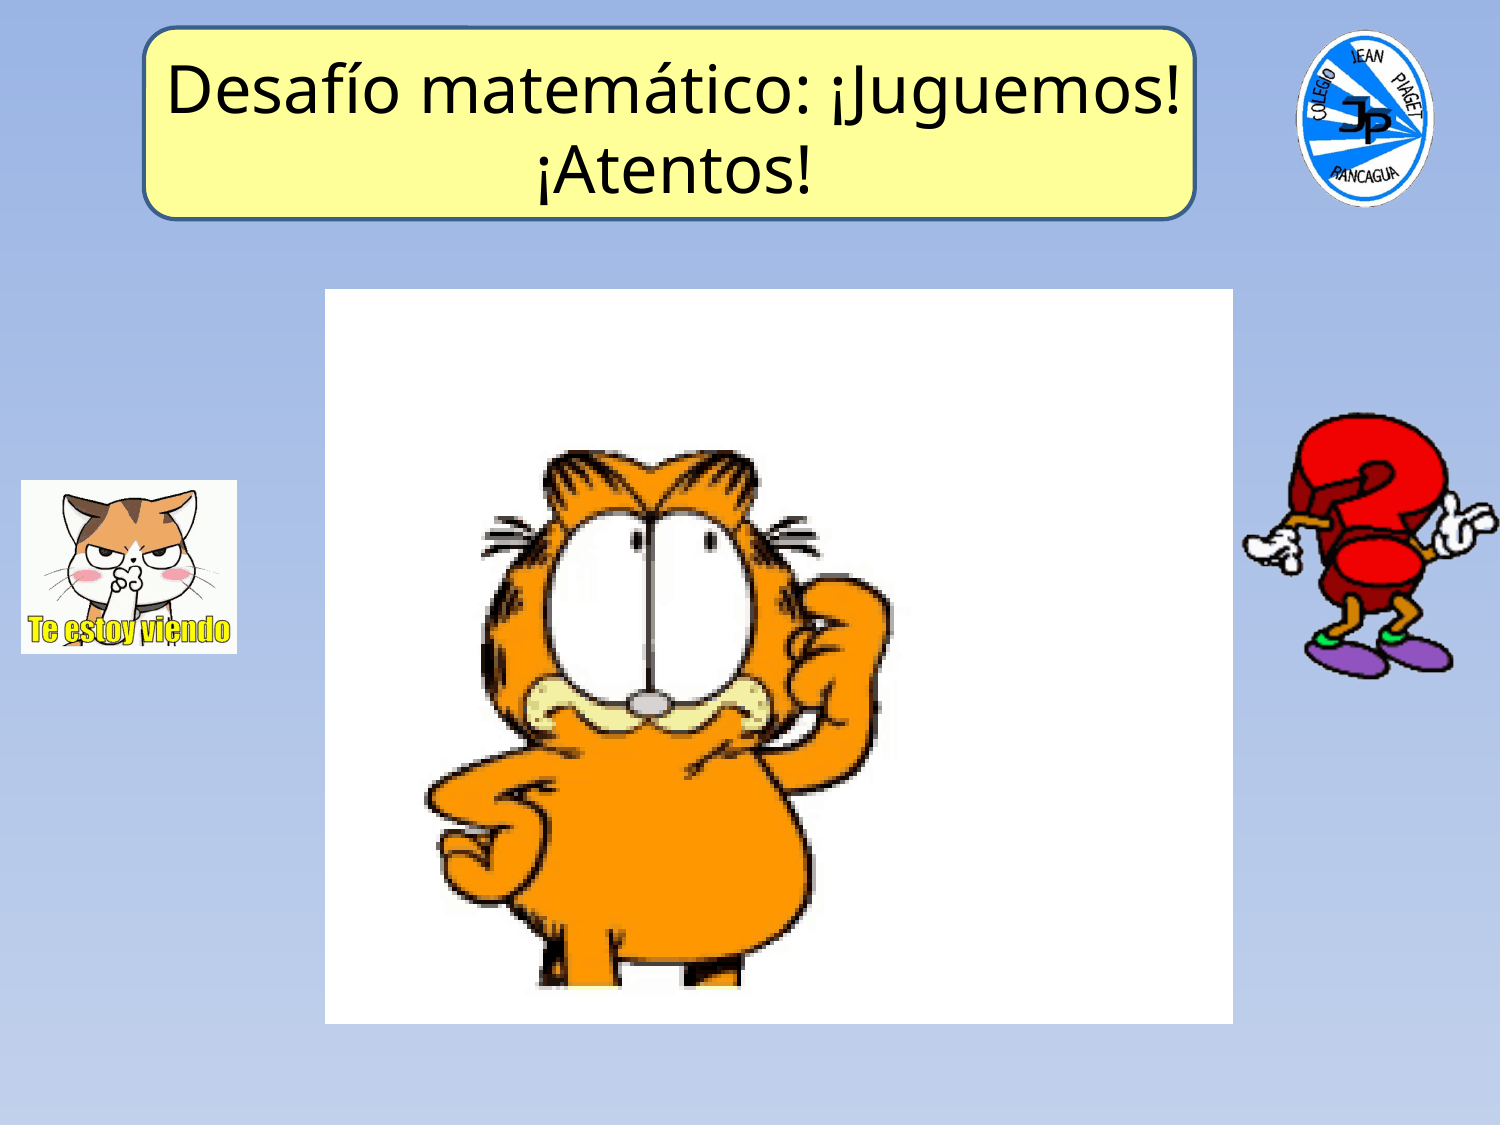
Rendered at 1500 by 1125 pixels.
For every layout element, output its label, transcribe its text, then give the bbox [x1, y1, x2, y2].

picture [325, 288, 1500, 1024]
picture [1263, 27, 1475, 210]
picture [21, 480, 237, 655]
title Desafío matemático: ¡Juguemos! ¡Atentos! [0, 75, 1350, 221]
text_box [0, 0, 1500, 75]
